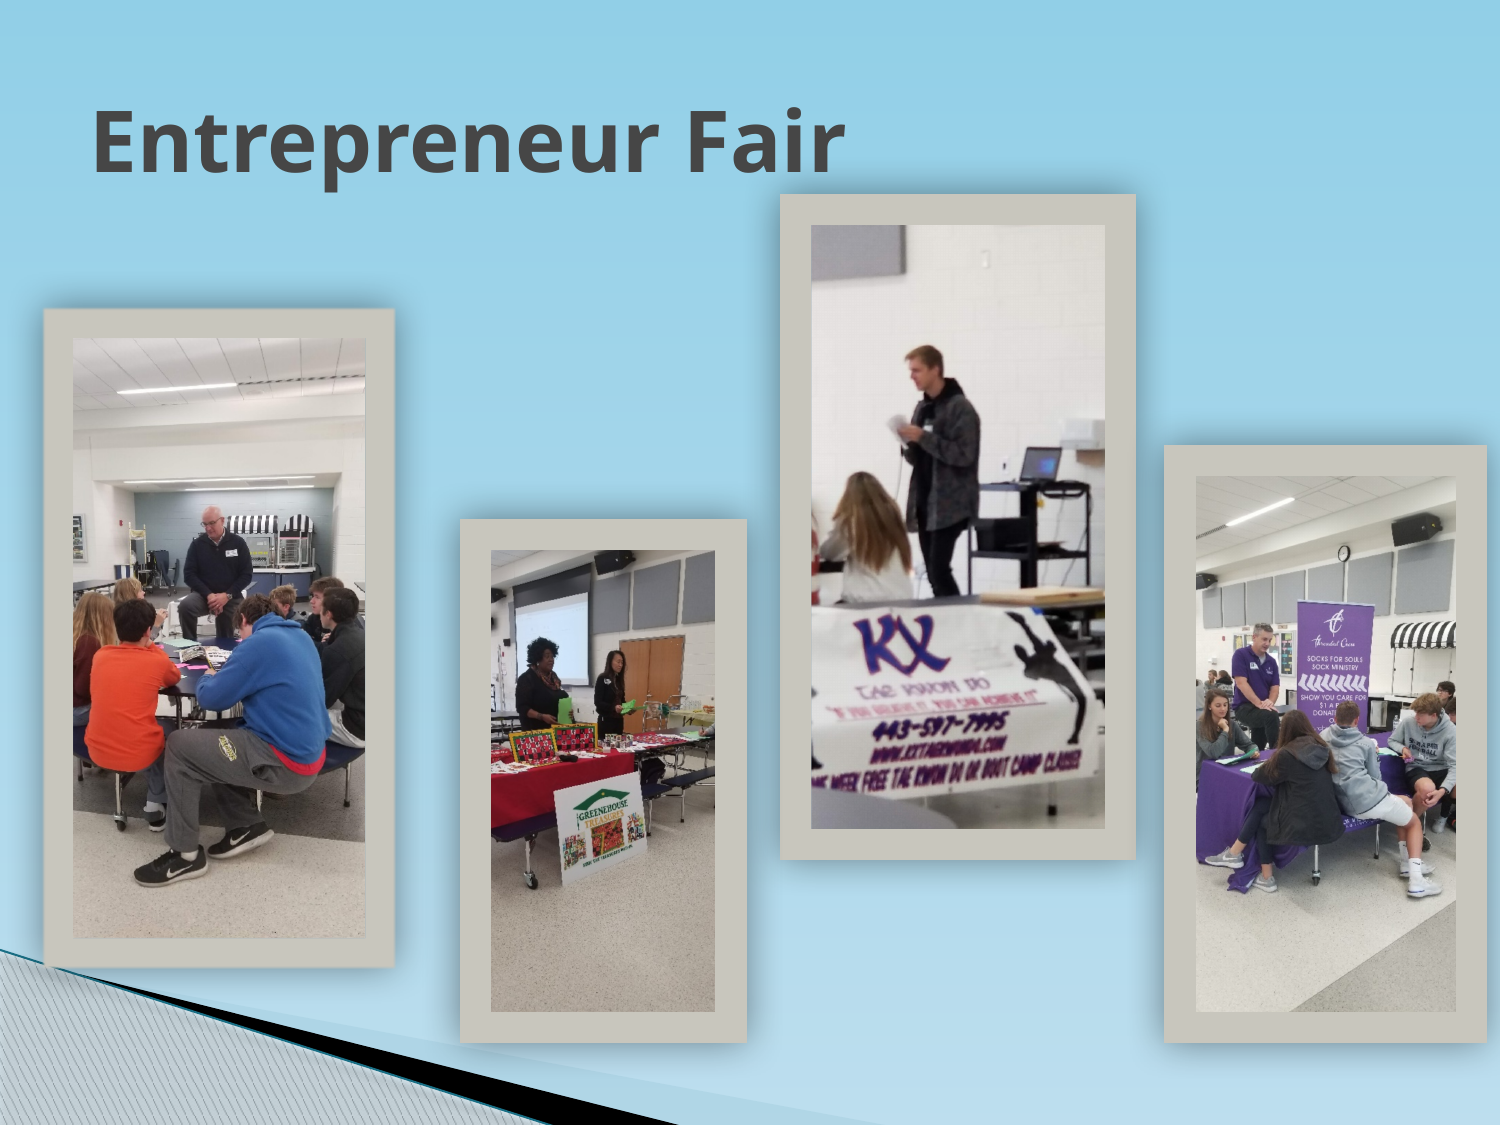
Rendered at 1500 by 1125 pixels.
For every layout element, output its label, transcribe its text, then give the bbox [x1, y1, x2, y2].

picture [0, 338, 1500, 1012]
title Entrepreneur Fair [75, 45, 1425, 233]
picture [812, 233, 1105, 379]
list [655, 379, 1260, 674]
